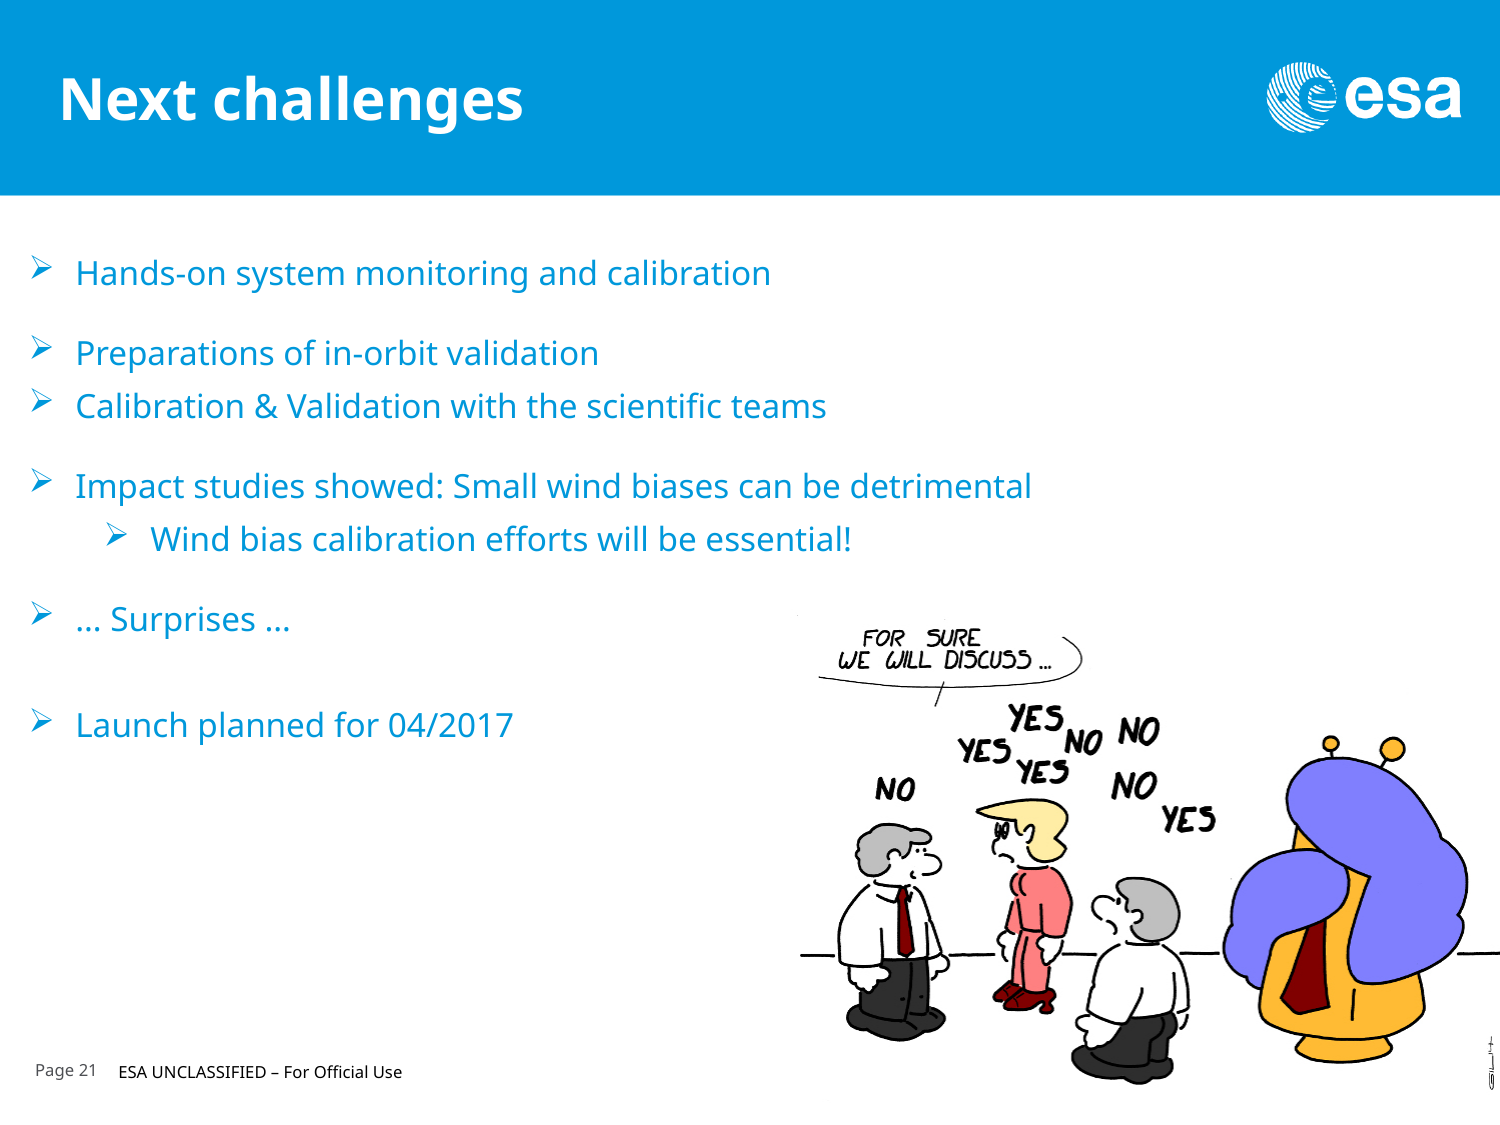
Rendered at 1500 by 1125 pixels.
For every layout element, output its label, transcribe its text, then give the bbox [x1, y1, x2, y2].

picture [1275, 98, 1284, 110]
picture [1292, 111, 1300, 117]
picture [1346, 78, 1382, 118]
text_box Hands-on system monitoring and calibration Preparations of in-orbit validation Calibration & Validation with the scientific teams Impact studies showed: Small wind biases can be detrimental Wind bias calibration efforts will be essential! … Surprises … Launch planned for 04/2017 [13, 204, 1483, 806]
picture [1268, 92, 1274, 103]
picture [1291, 126, 1299, 131]
picture [1291, 98, 1300, 107]
picture [1272, 79, 1278, 94]
picture [1426, 78, 1460, 118]
picture [1279, 64, 1298, 86]
picture [790, 607, 1500, 1109]
picture [1283, 85, 1288, 95]
picture [1270, 85, 1274, 95]
picture [1279, 111, 1286, 117]
picture [1276, 74, 1280, 88]
text_box Page 21 [35, 1047, 785, 1097]
picture [1388, 78, 1420, 118]
text_box Next challenges [43, 54, 1248, 140]
picture [1268, 102, 1275, 112]
picture [1287, 118, 1297, 125]
